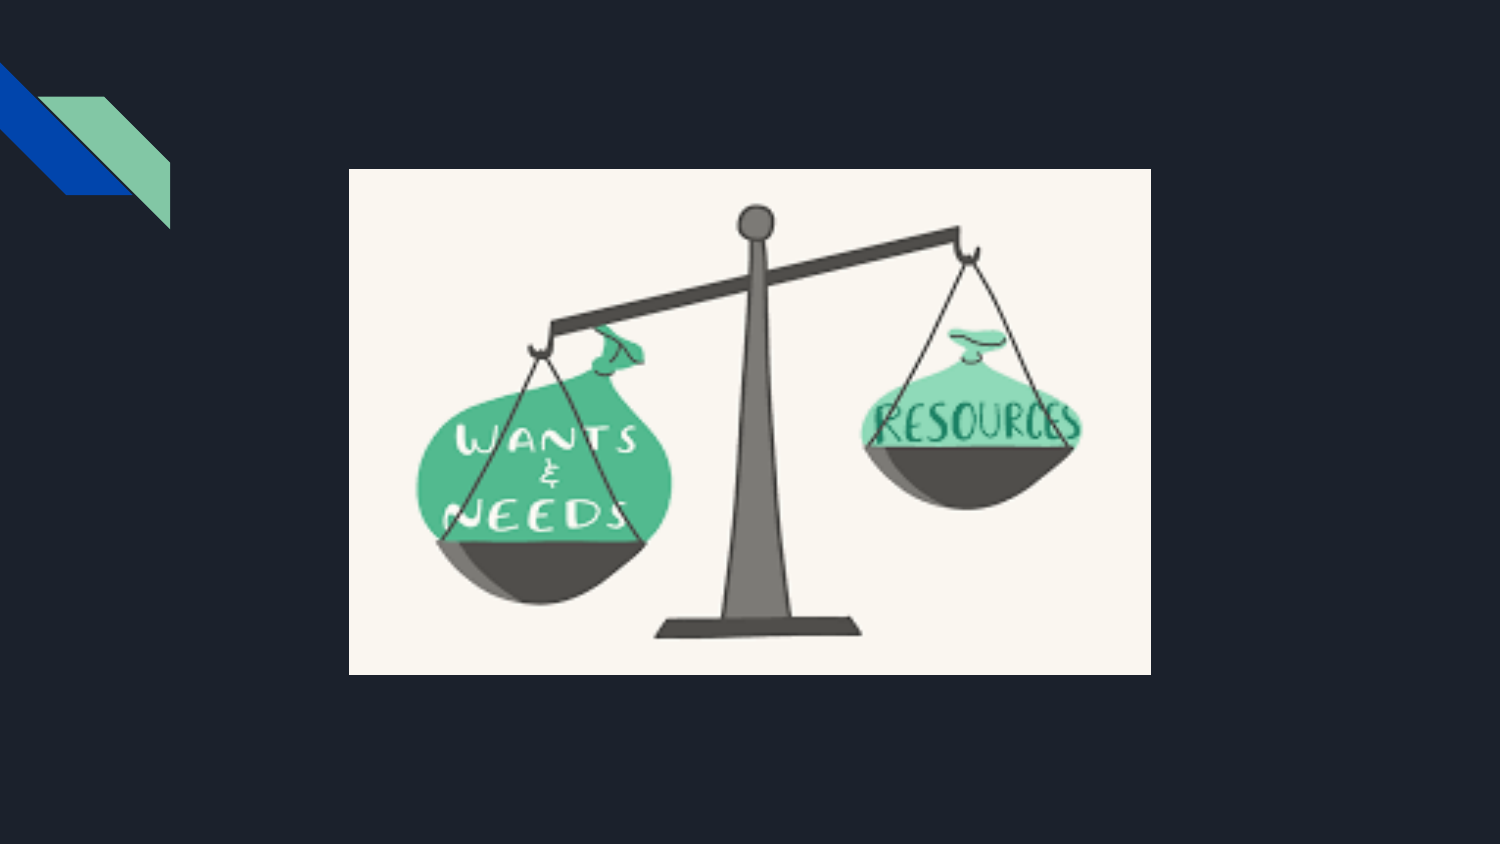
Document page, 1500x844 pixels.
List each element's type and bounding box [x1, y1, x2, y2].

picture [348, 169, 1151, 675]
